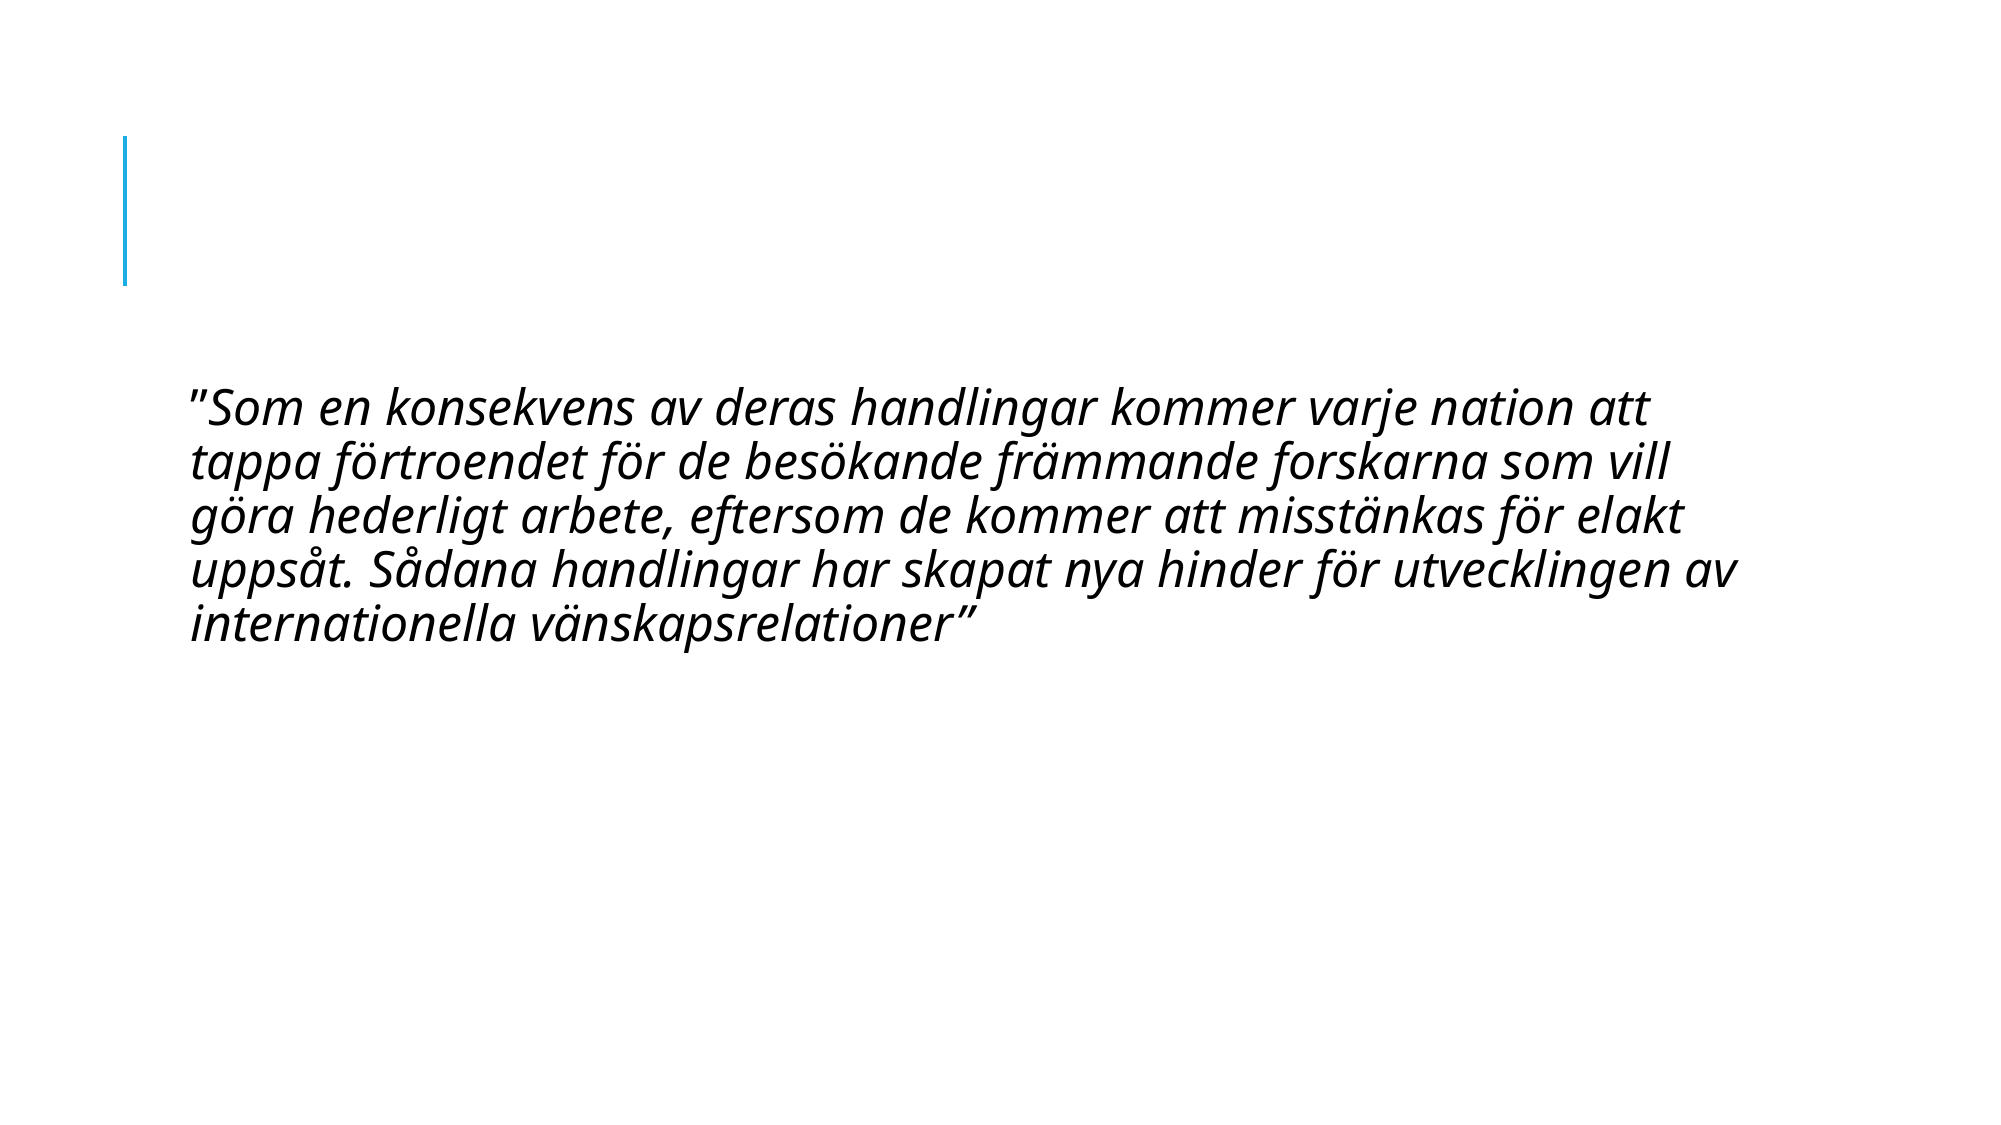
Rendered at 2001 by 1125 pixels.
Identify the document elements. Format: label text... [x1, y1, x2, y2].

list ”Som en konsekvens av deras handlingar kommer varje nation att tappa förtroendet för de besökande främmande forskarna som vill göra hederligt arbete, eftersom de kommer att misstänkas för elakt uppsåt. Sådana handlingar har skapat nya hinder för utvecklingen av internationella vänskapsrelationer” [168, 375, 1763, 1035]
